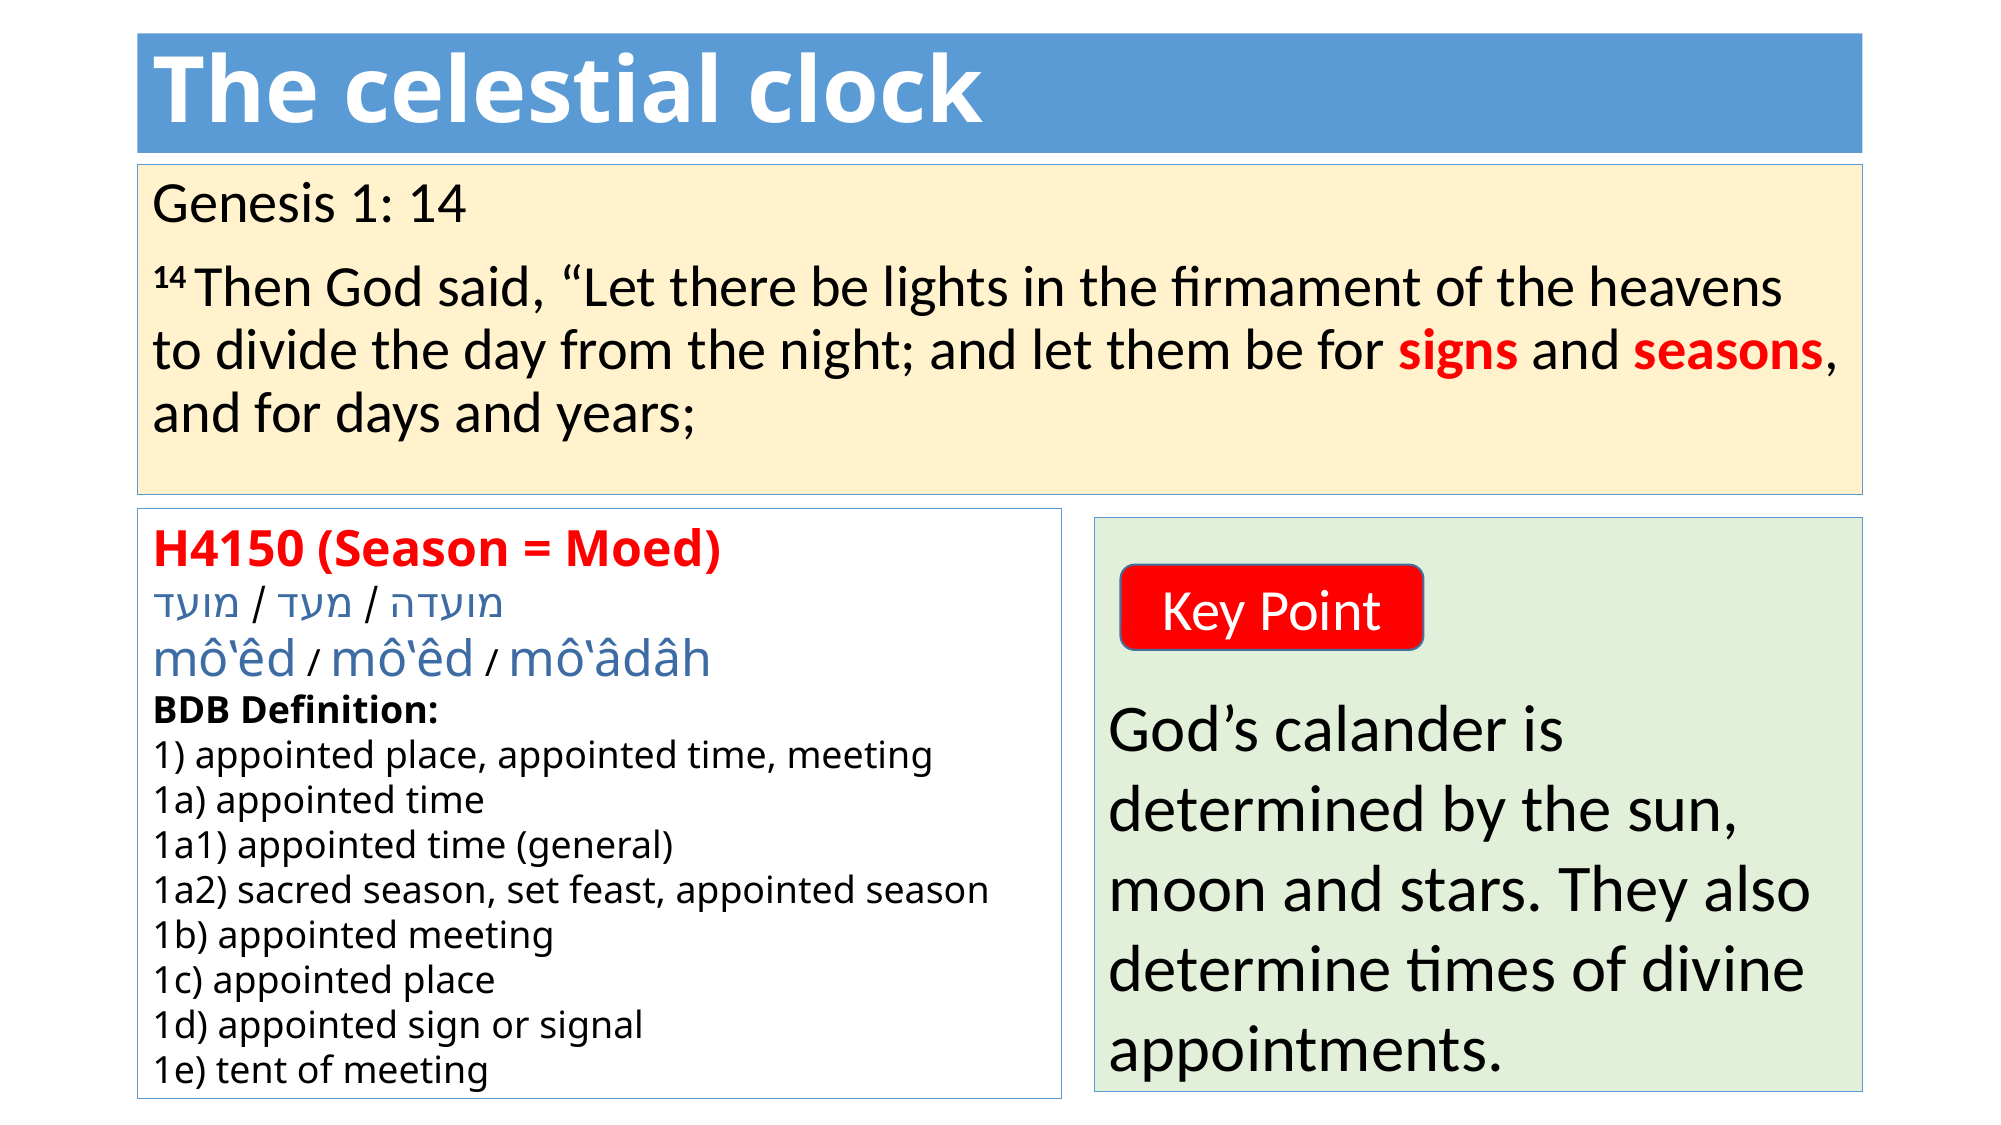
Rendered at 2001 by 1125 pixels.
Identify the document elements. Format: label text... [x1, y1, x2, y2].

title The celestial clock [137, 33, 1863, 153]
text_box Key Point [1119, 563, 1425, 651]
list Genesis 1: 14 14 Then God said, “Let there be lights in the firmament of the heavens to divide the day from the night; and let them be for signs and seasons, and for days and years; [137, 164, 1863, 495]
text_box God’s calander is determined by the sun, moon and stars. They also determine times of divine appointments. [1094, 517, 1863, 1092]
text_box H4150 (Season = Moed) מועדה / מעד / מועד mô‛êd / mô‛êd / mô‛âdâh BDB Definition: 1) appointed place, appointed time, meeting 1a) appointed time 1a1) appointed time (general) 1a2) sacred season, set feast, appointed season 1b) appointed meeting 1c) appointed place 1d) appointed sign or signal 1e) tent of meeting [137, 508, 1062, 1099]
